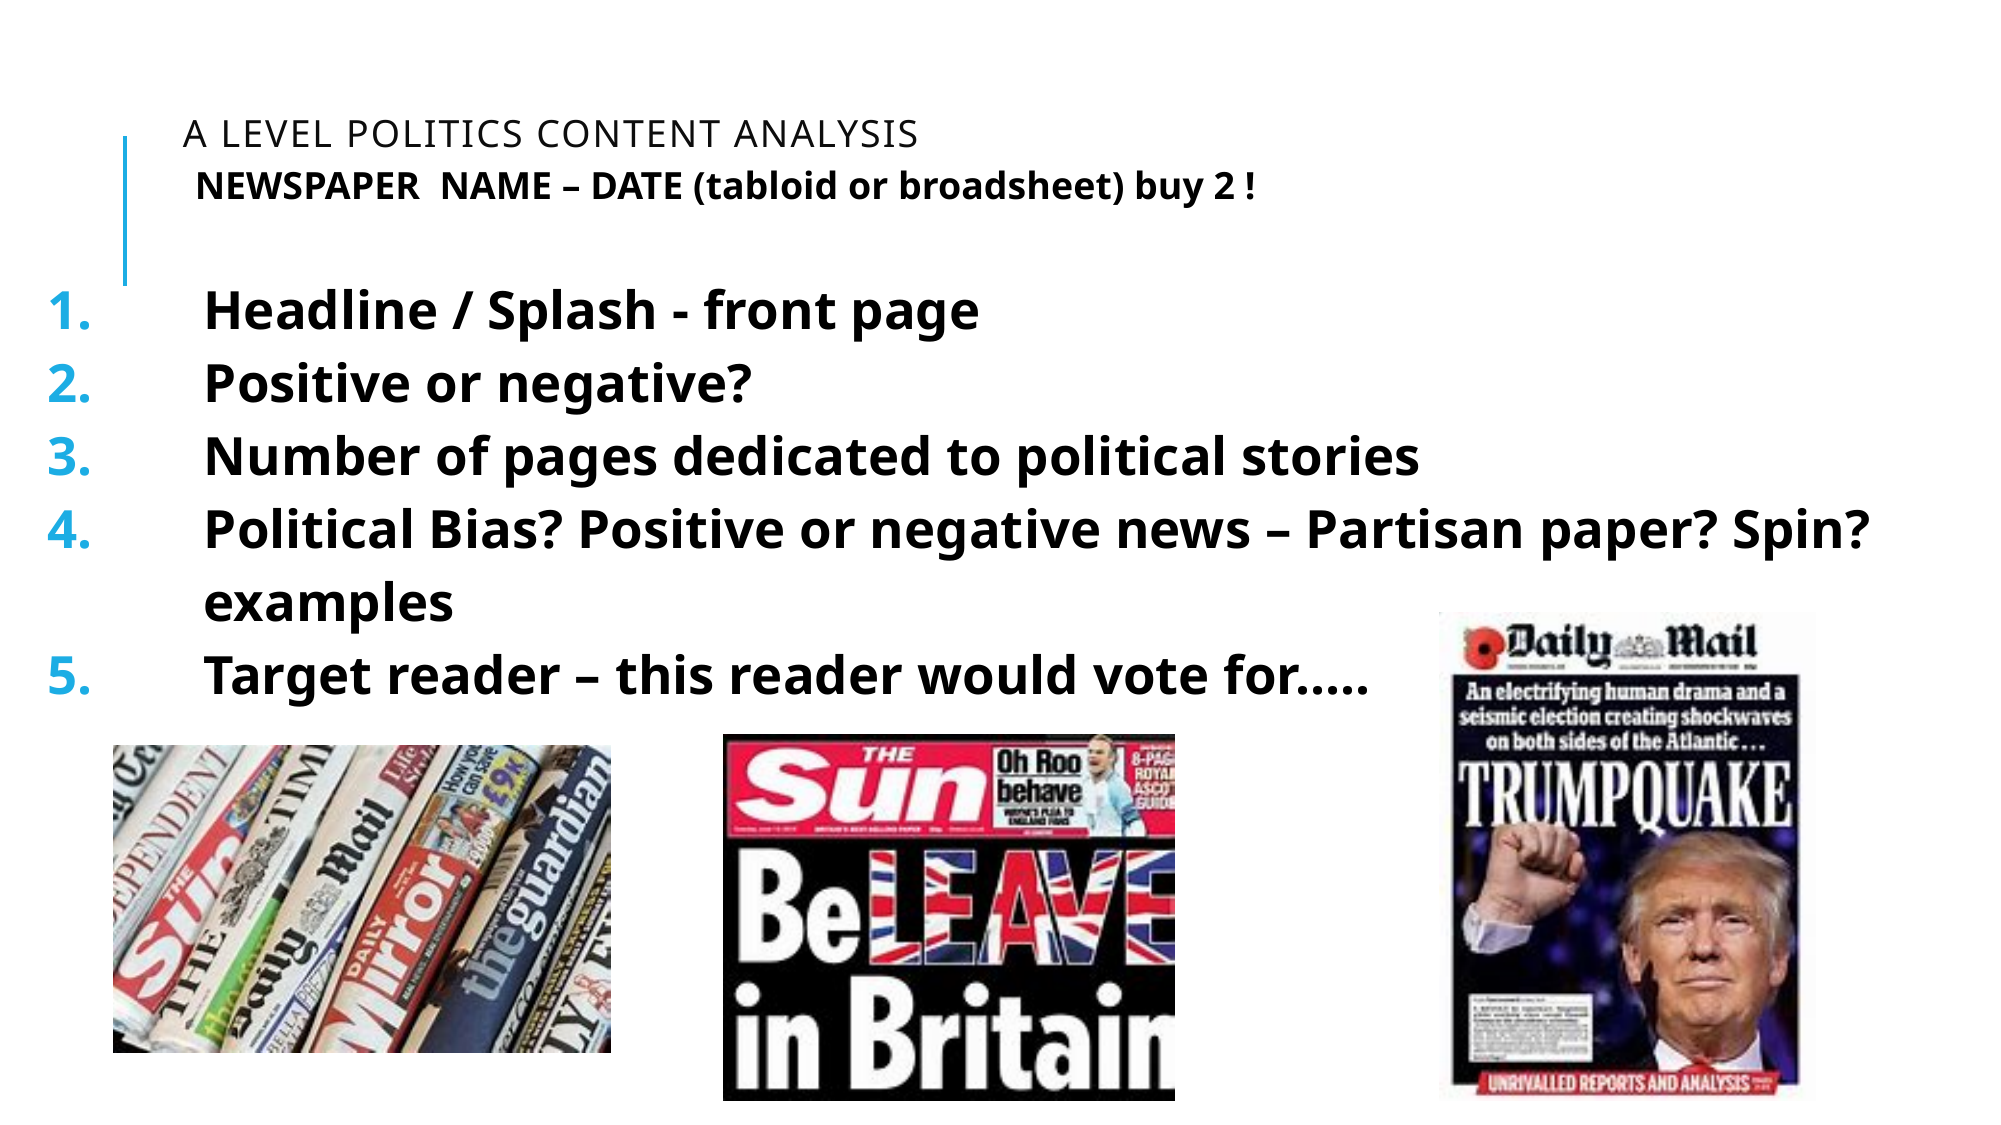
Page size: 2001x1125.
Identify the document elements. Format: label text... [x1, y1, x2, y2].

title A level Politics Content analysis NEWSPAPER NAME – DATE (tabloid or broadsheet) buy 2 ! [168, 96, 1763, 259]
list Headline / Splash - front page Positive or negative? Number of pages dedicated to political stories Political Bias? Positive or negative news – Partisan paper? Spin? examples Target reader – this reader would vote for….. [40, 259, 1902, 1101]
picture [113, 745, 612, 1054]
picture [1438, 612, 1817, 1101]
picture [723, 734, 1175, 1101]
